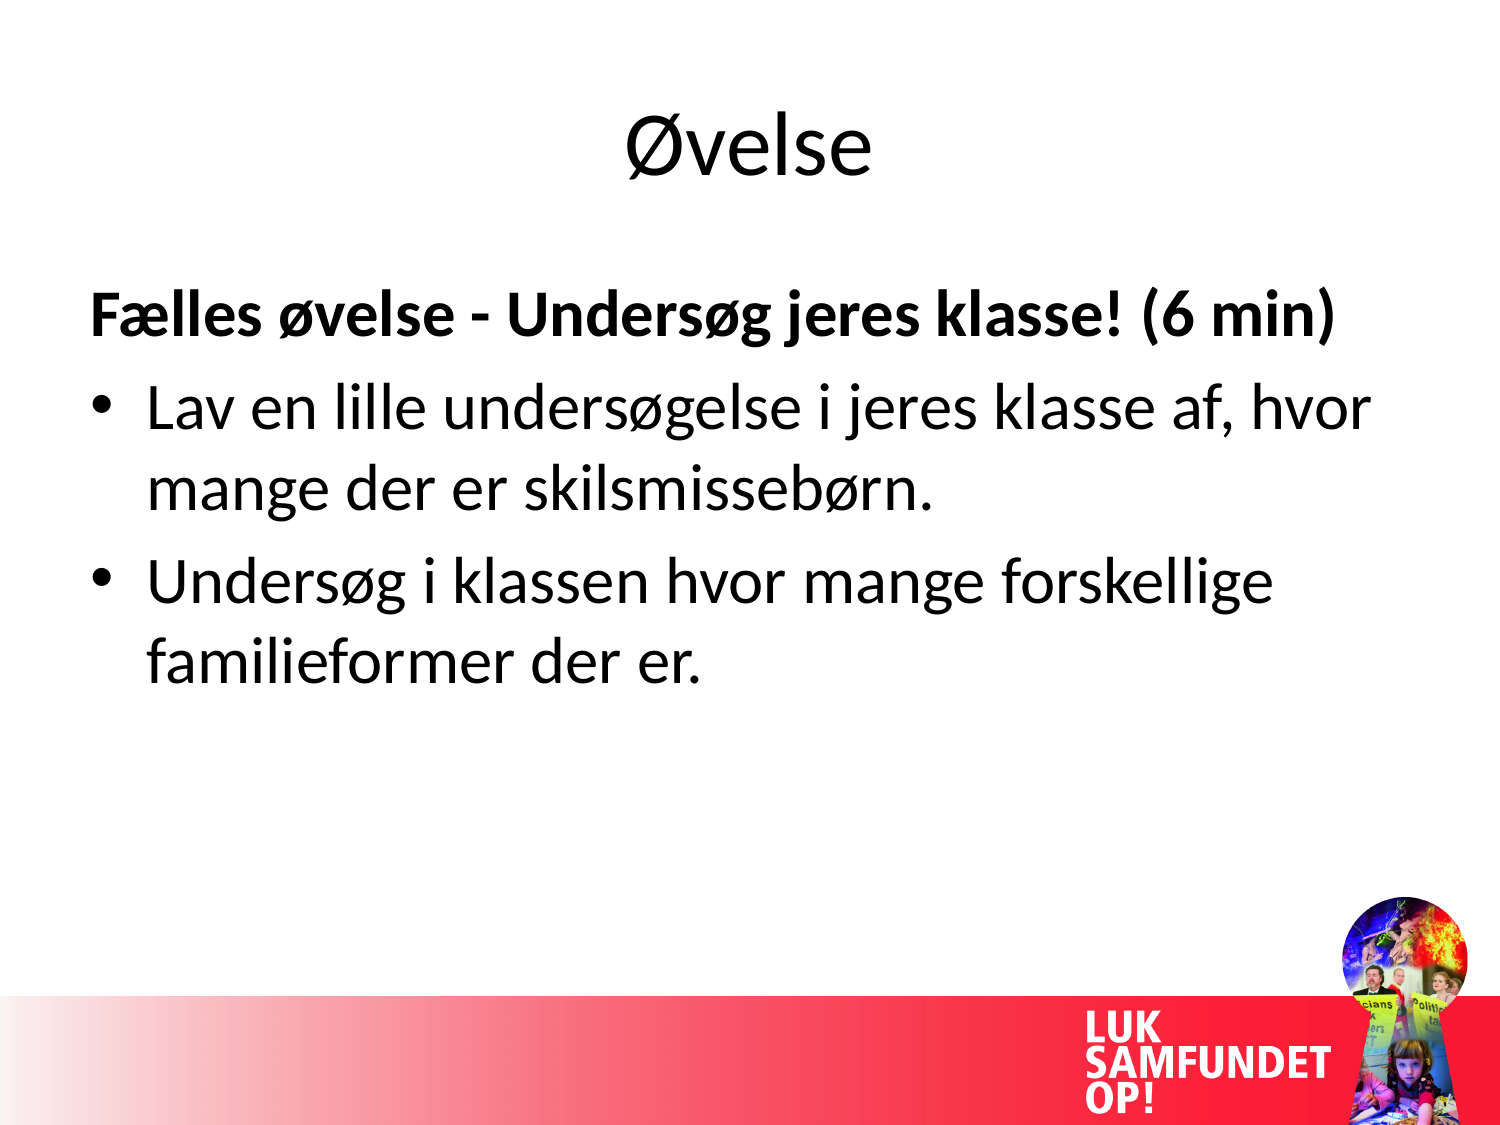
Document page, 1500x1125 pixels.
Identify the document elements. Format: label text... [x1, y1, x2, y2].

list Fælles øvelse - Undersøg jeres klasse! (6 min) Lav en lille undersøgelse i jeres klasse af, hvor mange der er skilsmissebørn. Undersøg i klassen hvor mange forskellige familieformer der er. [75, 262, 1425, 896]
picture [0, 897, 1500, 1125]
title Øvelse [75, 45, 1425, 233]
